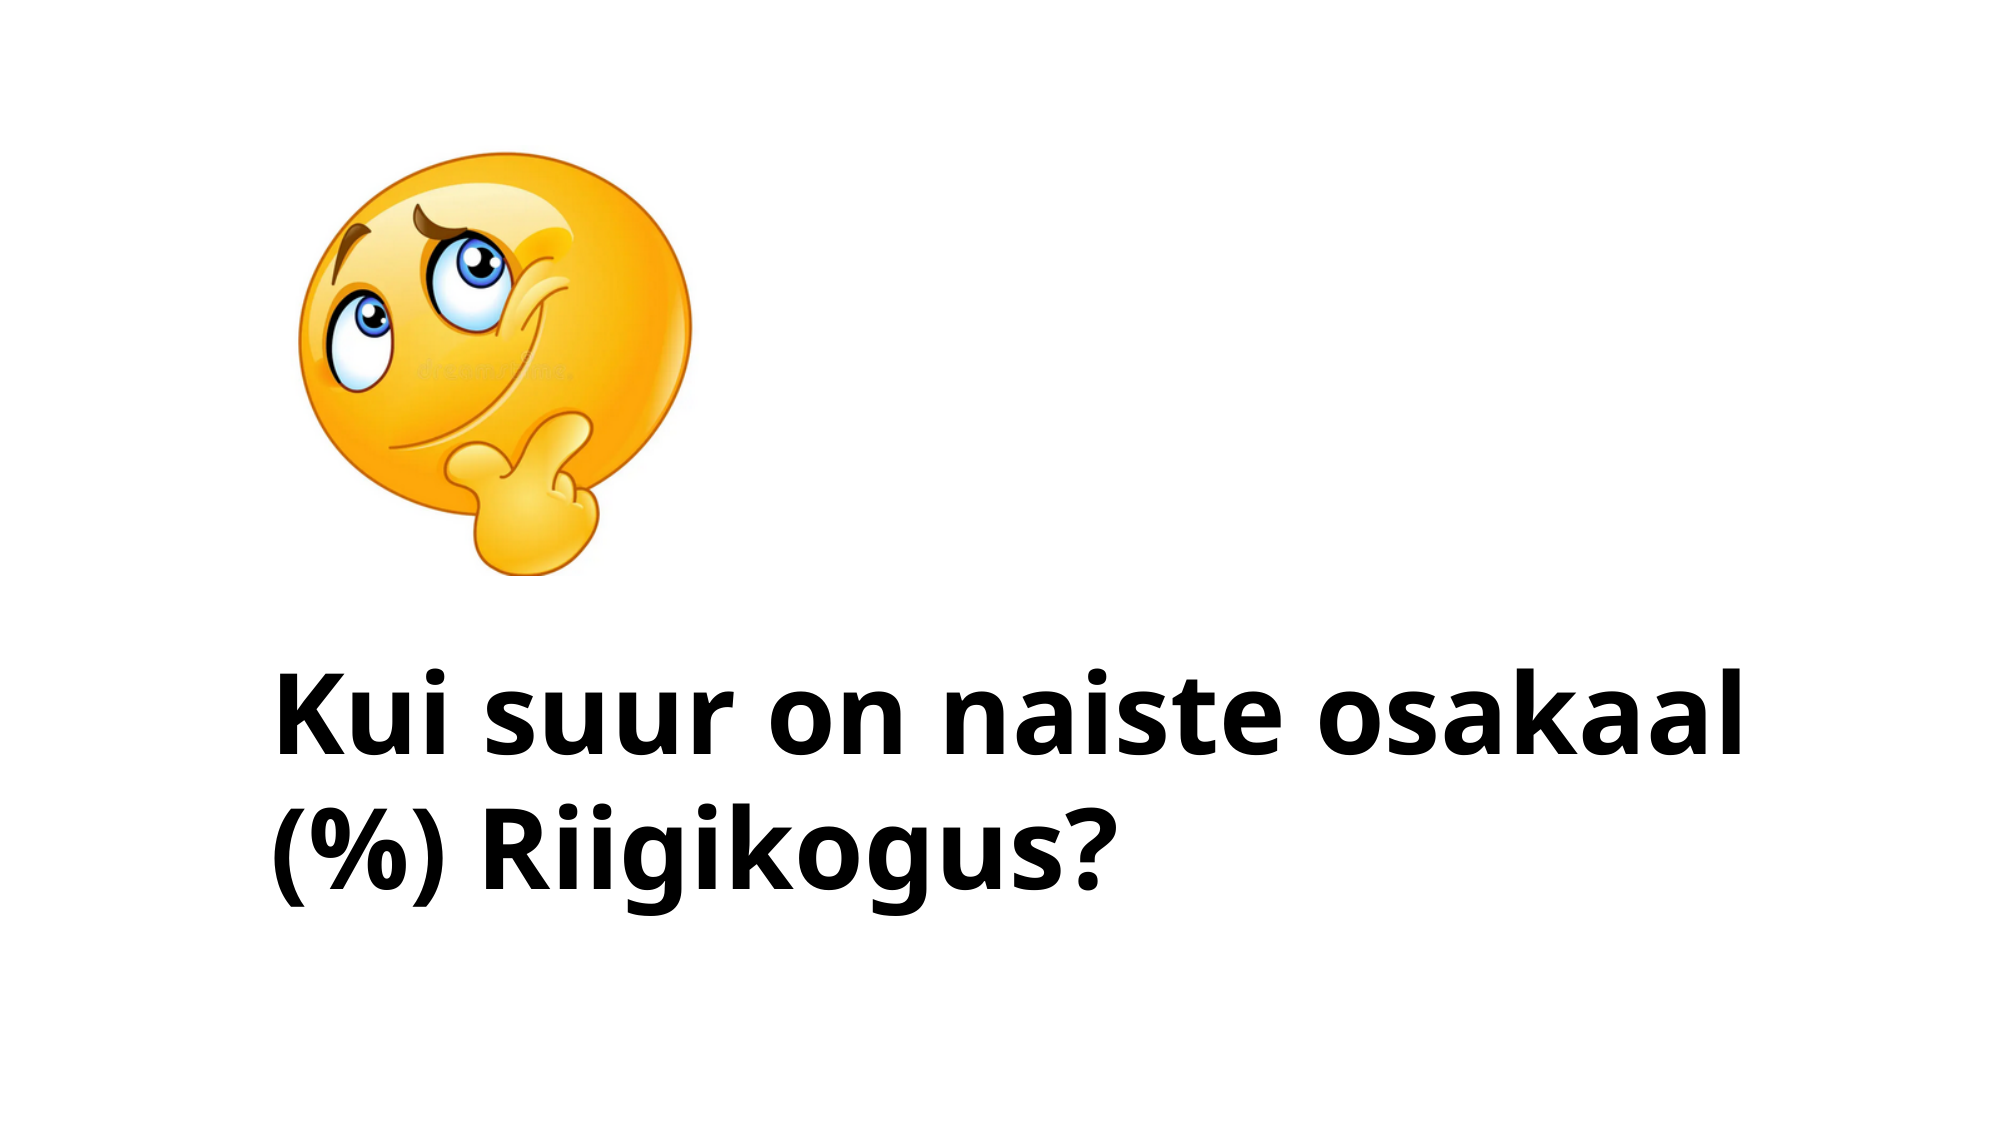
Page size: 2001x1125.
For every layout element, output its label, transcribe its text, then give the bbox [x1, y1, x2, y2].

text_box Kui suur on naiste osakaal (%) Riigikogus? [255, 634, 1923, 920]
picture [286, 143, 701, 576]
